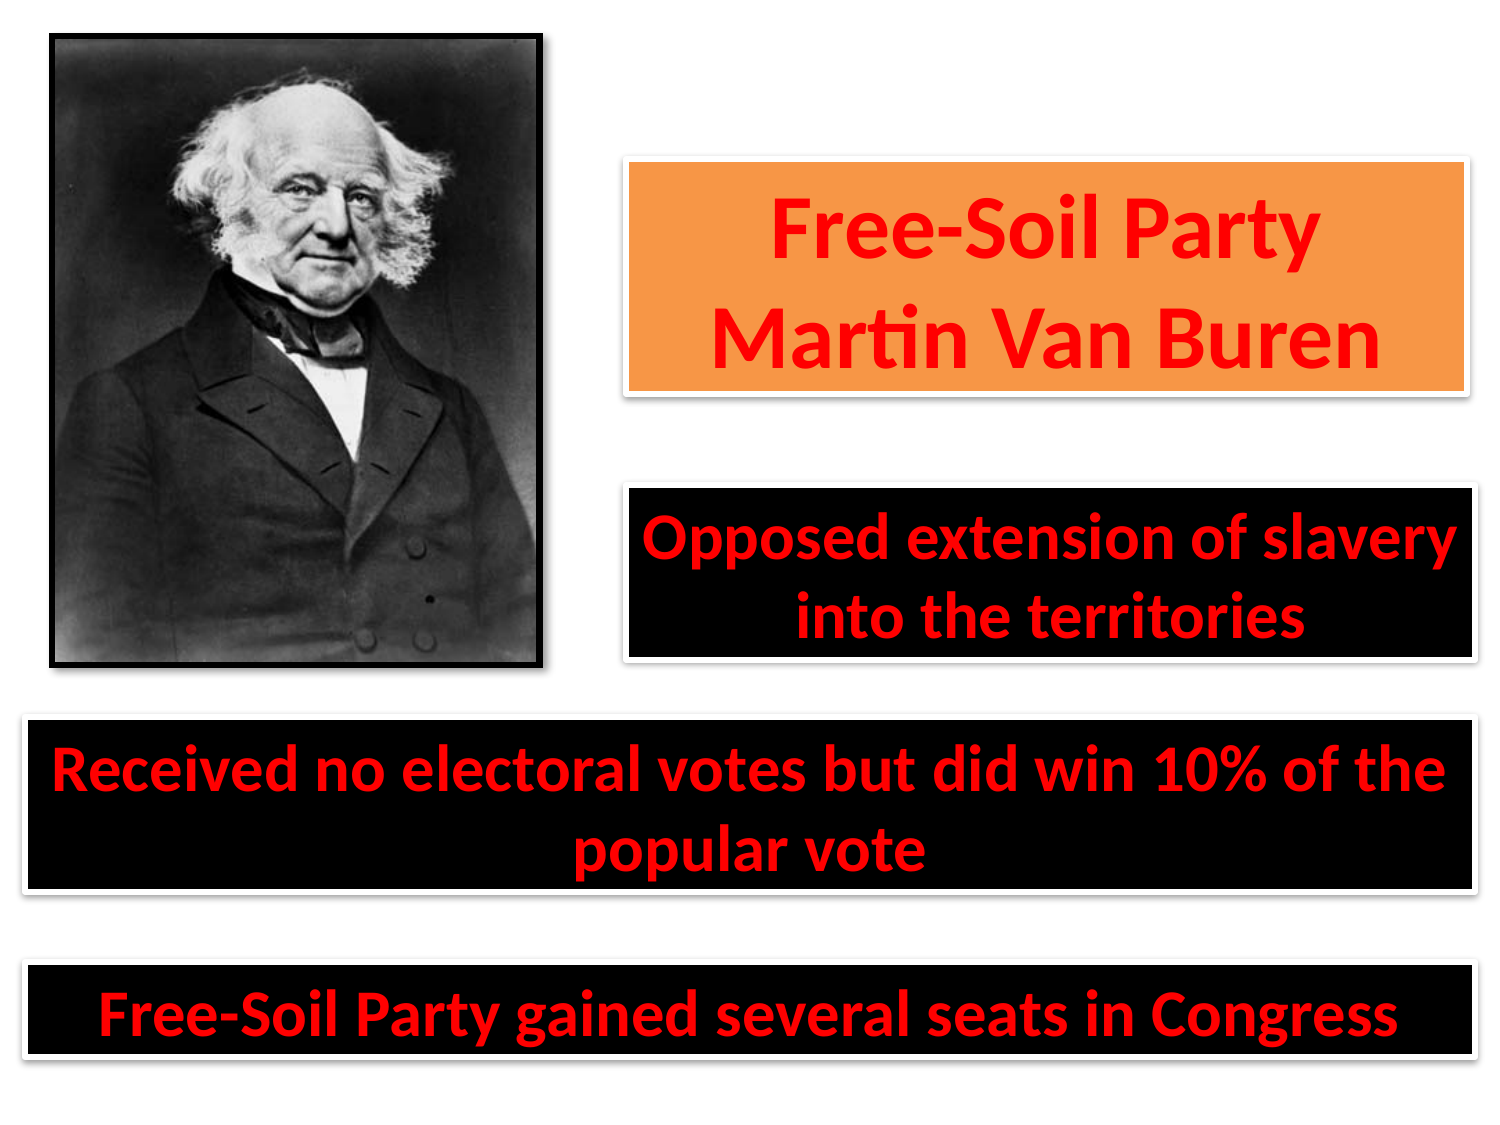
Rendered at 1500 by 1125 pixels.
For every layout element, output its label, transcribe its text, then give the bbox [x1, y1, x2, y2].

text_box Received no electoral votes but did win 10% of the popular vote [22, 714, 1478, 895]
picture [54, 39, 537, 662]
text_box Free-Soil Party Martin Van Buren [623, 156, 1470, 397]
text_box Free-Soil Party gained several seats in Congress [22, 959, 1478, 1060]
text_box Opposed extension of slavery into the territories [623, 482, 1478, 663]
